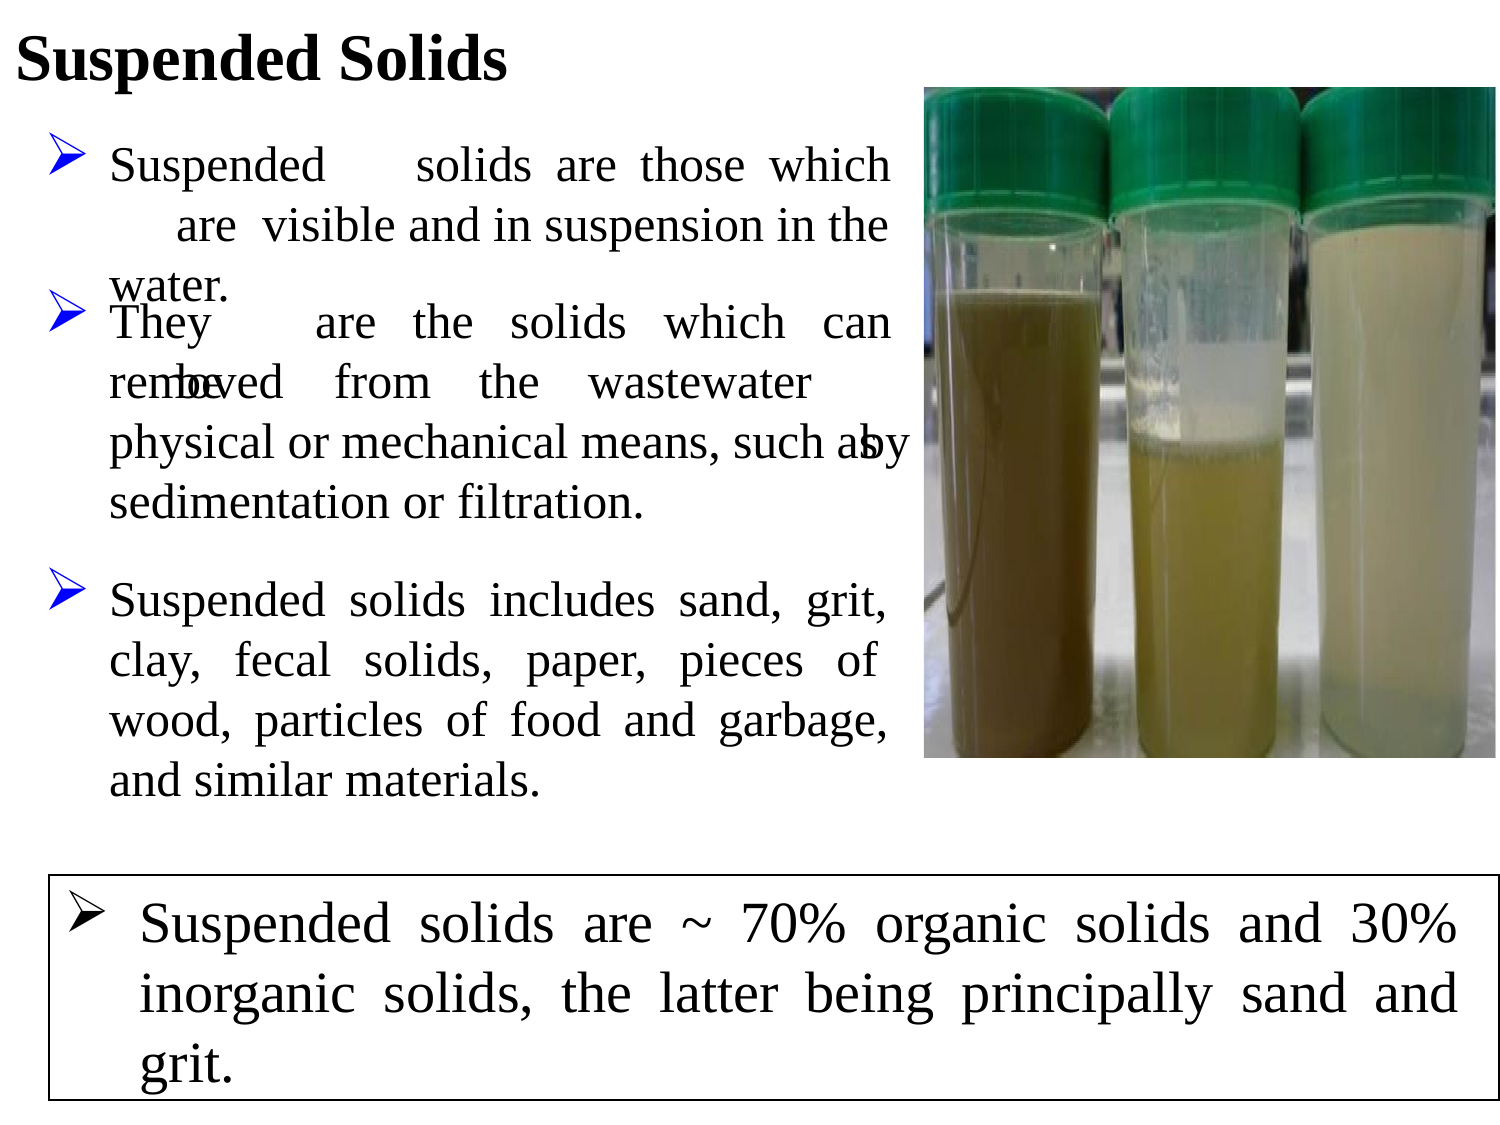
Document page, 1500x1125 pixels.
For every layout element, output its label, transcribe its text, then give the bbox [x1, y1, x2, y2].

text_box They are the solids which can be by [42, 286, 911, 406]
text_box Suspended solids are those which are visible and in suspension in the water. [42, 129, 911, 286]
title Suspended Solids [13, 11, 512, 202]
text_box physical or mechanical means, such as sedimentation or filtration. Suspended solids includes sand, grit, clay, fecal solids, paper, pieces of wood, particles of food and garbage, and similar materials. Suspended solids are ~ 70% organic solids and 30% inorganic solids, the latter being principally sand and grit. [42, 406, 1487, 1094]
text_box [923, 87, 1499, 758]
